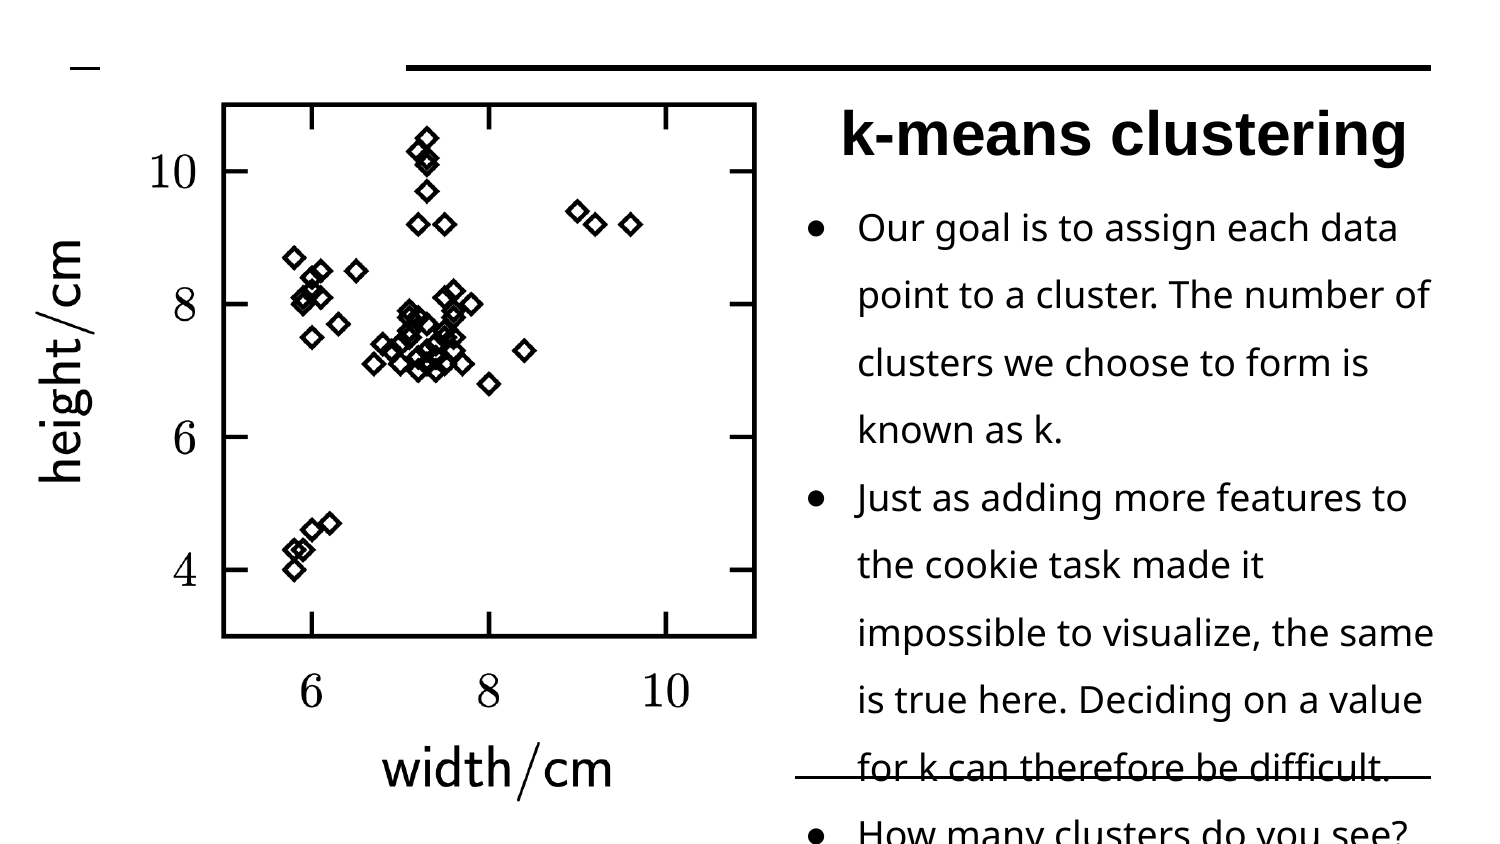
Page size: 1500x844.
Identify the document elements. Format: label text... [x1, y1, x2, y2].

list Our goal is to assign each data point to a cluster. The number of clusters we choose to form is known as k. Just as adding more features to the cookie task made it impossible to visualize, the same is true here. Deciding on a value for k can therefore be difficult. How many clusters do you see? [800, 181, 1459, 715]
picture [0, 80, 796, 817]
title k-means clustering [840, 93, 1438, 181]
